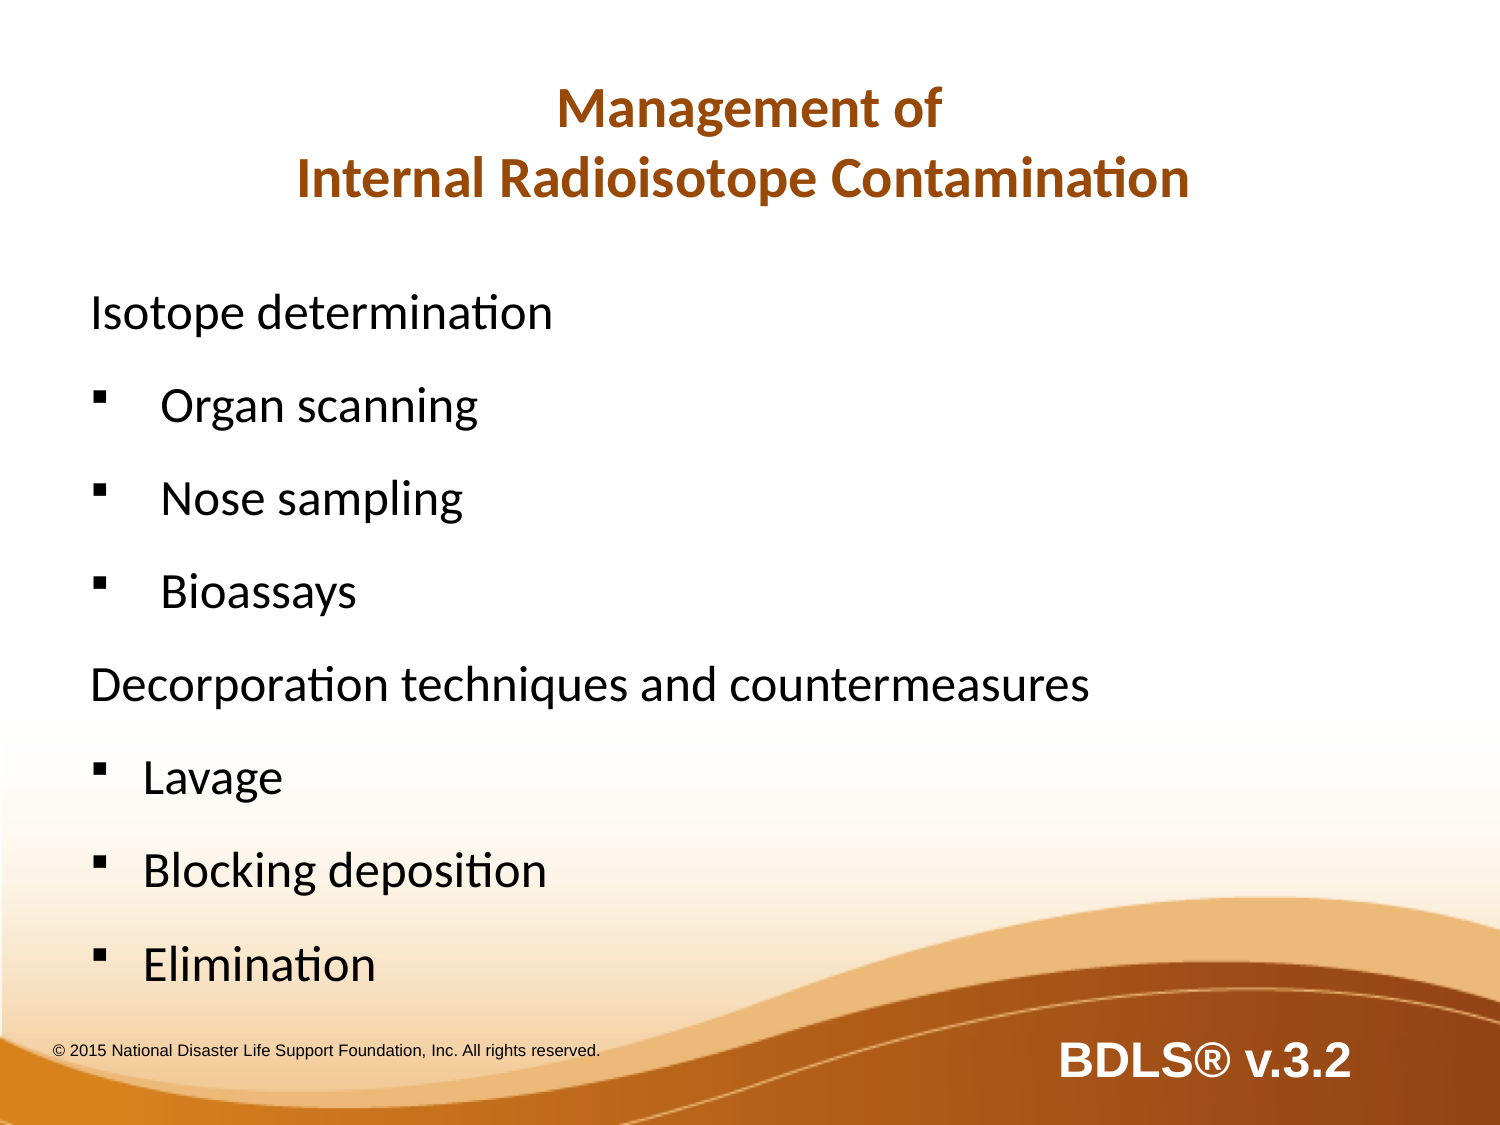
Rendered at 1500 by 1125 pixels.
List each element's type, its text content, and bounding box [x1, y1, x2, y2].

title Management of Internal Radioisotope Contamination [74, 44, 1426, 233]
picture [0, 0, 1500, 1125]
list Isotope determination Organ scanning Nose sampling Bioassays Decorporation techniques and countermeasures Lavage Blocking deposition Elimination [74, 262, 1426, 1006]
